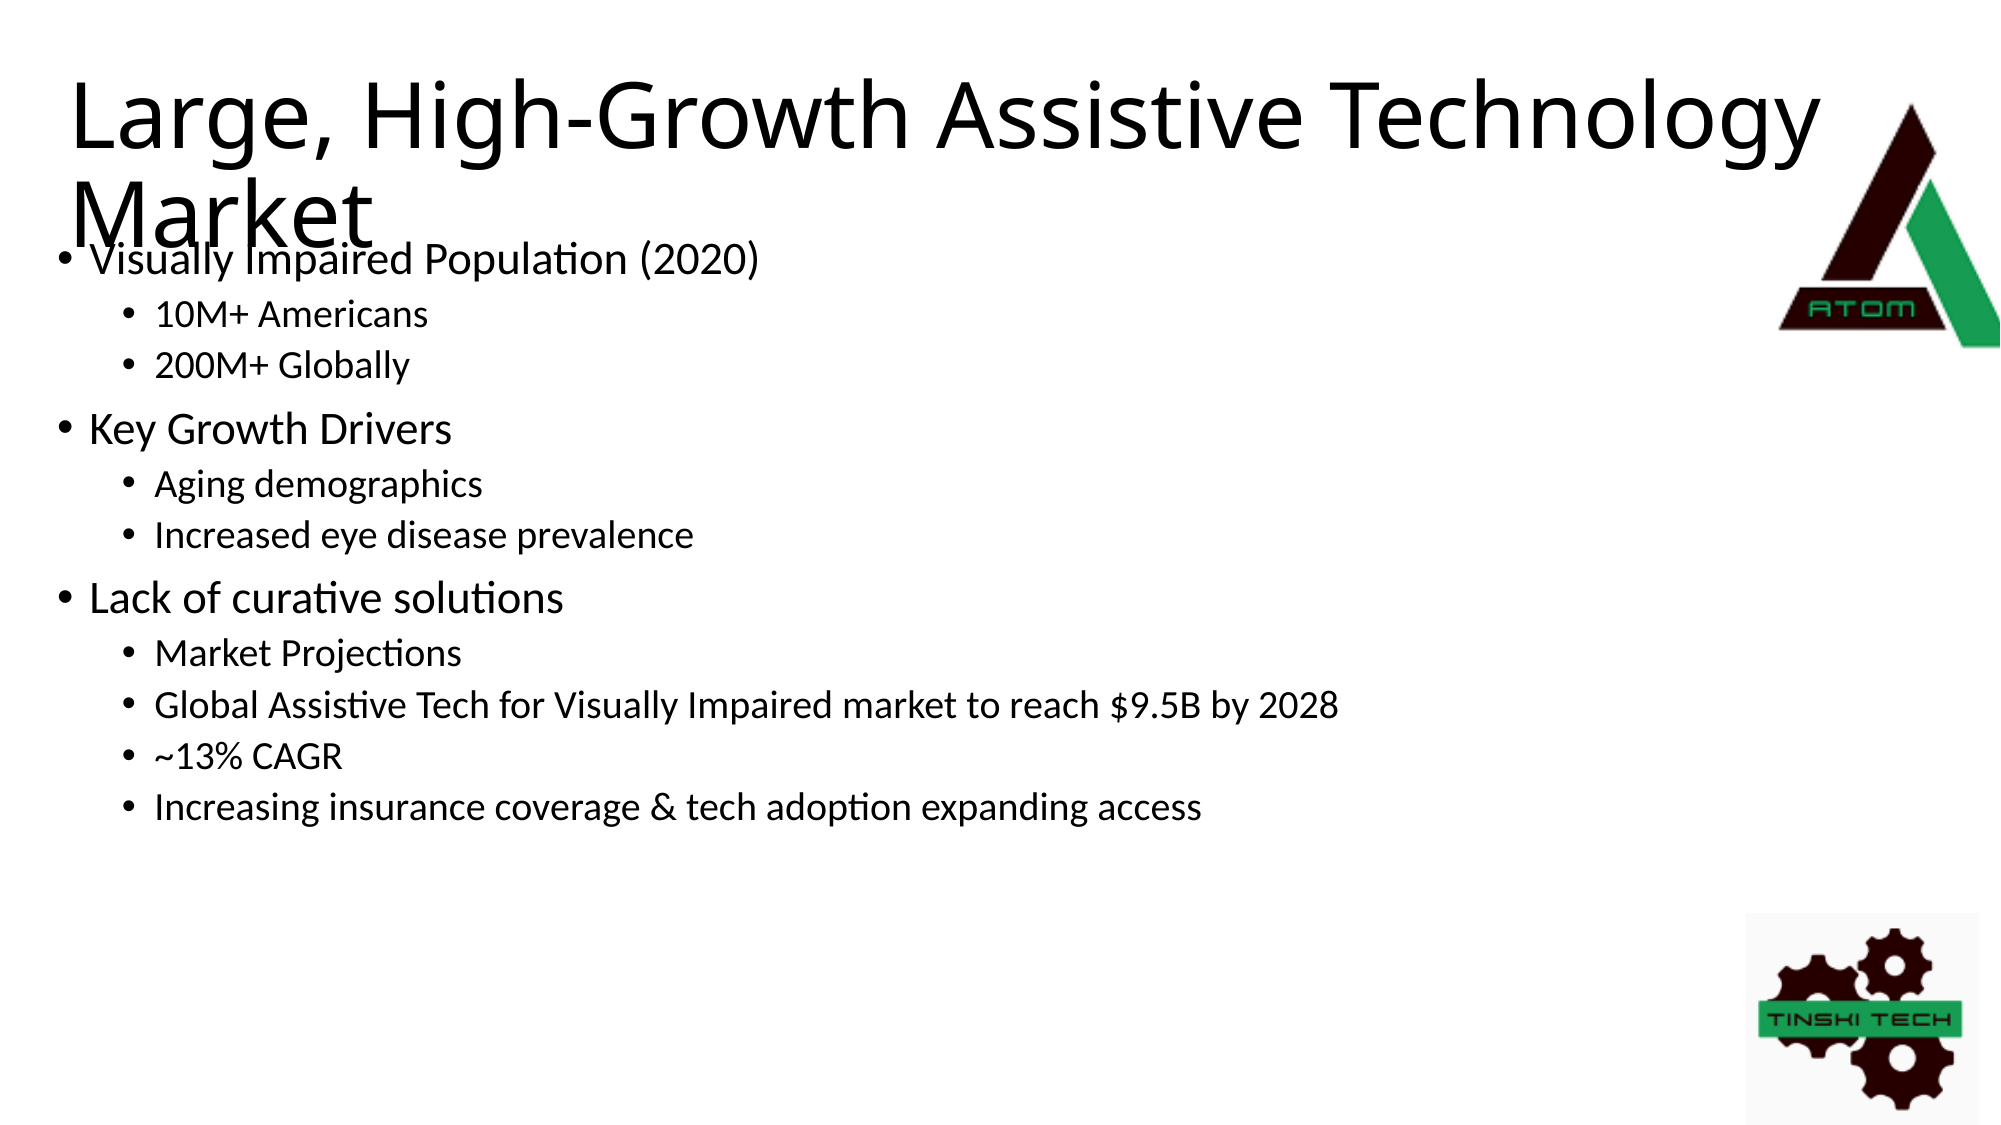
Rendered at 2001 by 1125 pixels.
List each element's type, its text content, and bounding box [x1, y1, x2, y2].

list Visually Impaired Population (2020) 10M+ Americans 200M+ Globally Key Growth Drivers Aging demographics Increased eye disease prevalence Lack of curative solutions Market Projections Global Assistive Tech for Visually Impaired market to reach $9.5B by 2028 ~13% CAGR Increasing insurance coverage & tech adoption expanding access [42, 227, 1863, 841]
picture [1766, 90, 2000, 351]
picture [1746, 913, 1979, 1125]
title Large, High-Growth Assistive Technology Market [53, 59, 1863, 227]
